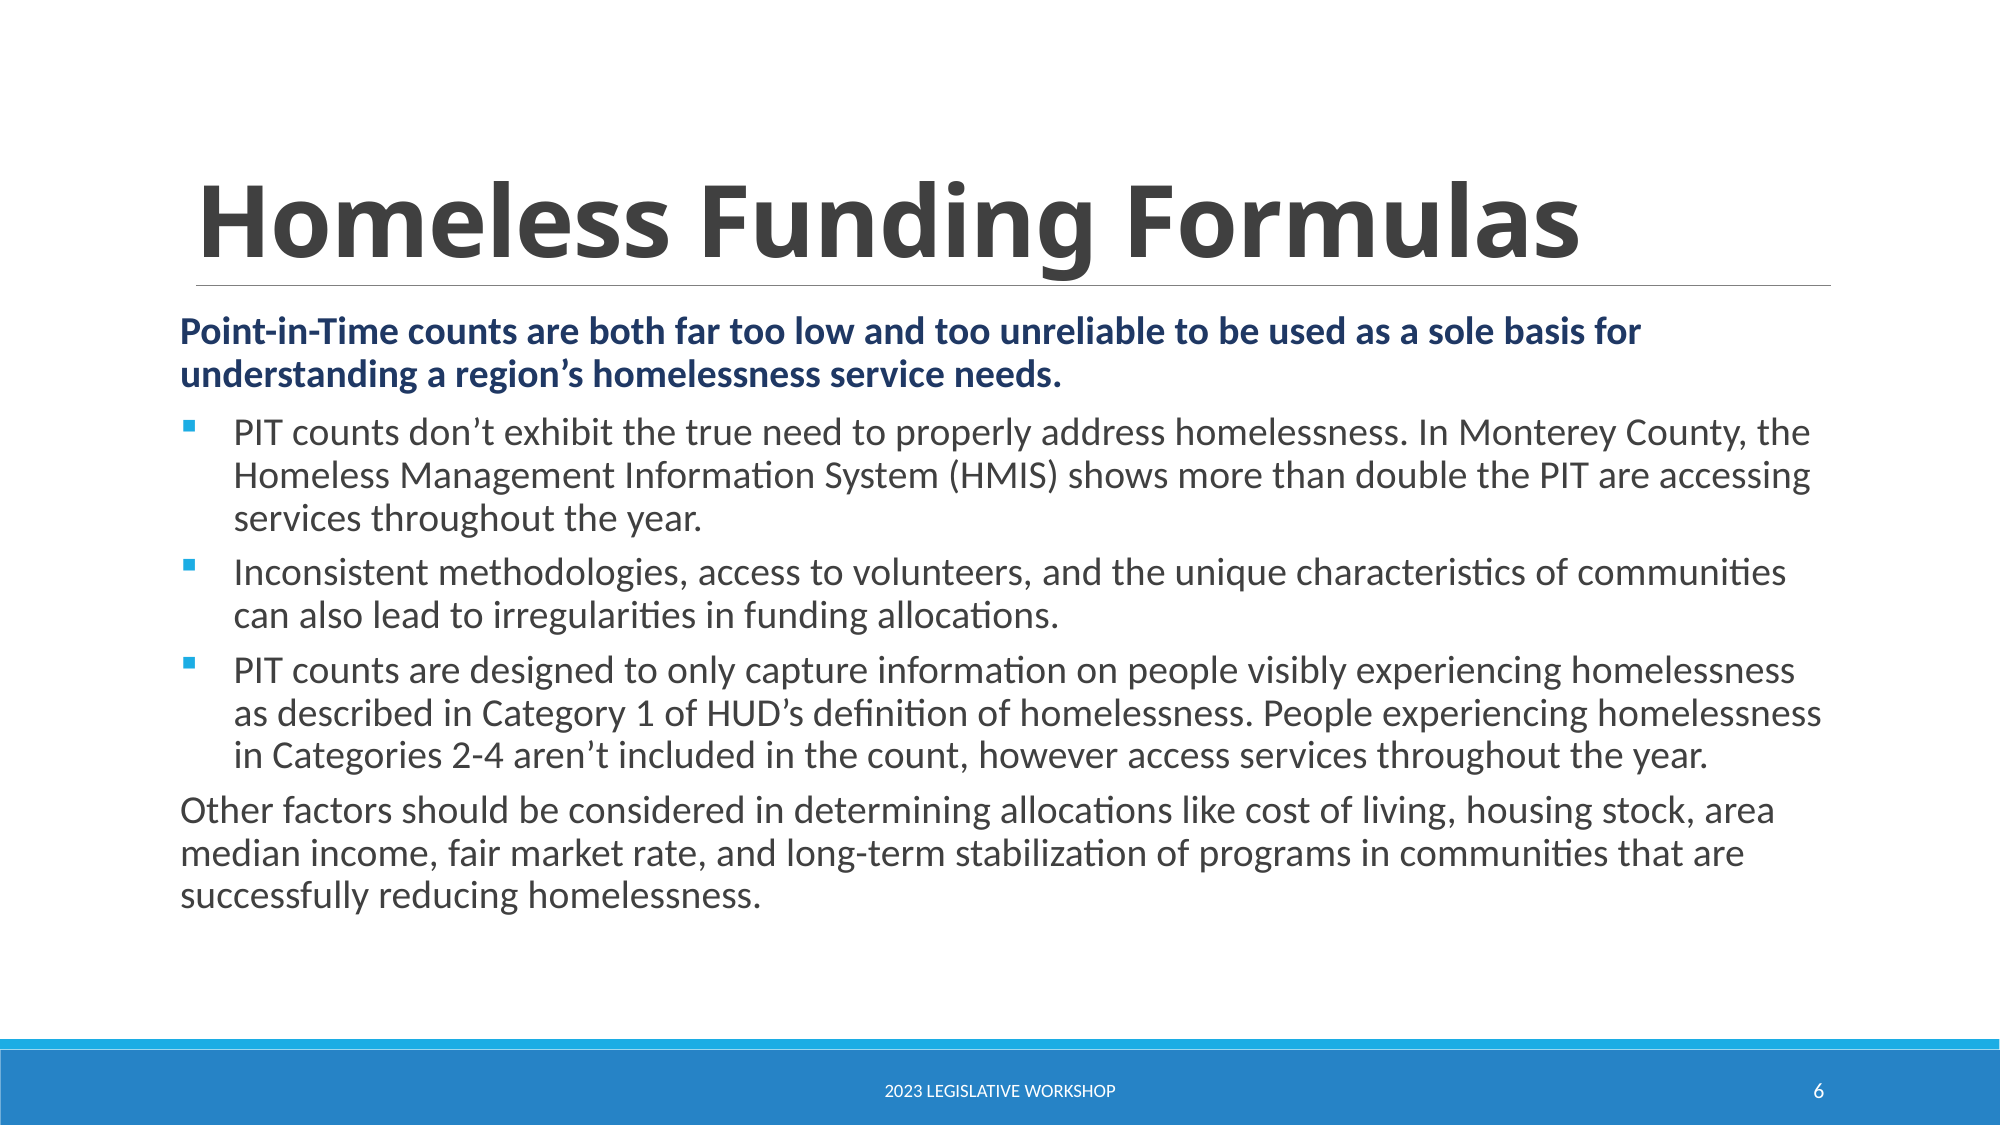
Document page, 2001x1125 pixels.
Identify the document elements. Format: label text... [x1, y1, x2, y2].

footer 2023 LEGISLATIVE WORKSHOP [604, 1059, 1396, 1120]
slide_number 6 [1624, 1059, 1840, 1120]
title Homeless Funding Formulas [180, 47, 1830, 285]
list Point-in-Time counts are both far too low and too unreliable to be used as a sole basis for understanding a region’s homelessness service needs. PIT counts don’t exhibit the true need to properly address homelessness. In Monterey County, the Homeless Management Information System (HMIS) shows more than double the PIT are accessing services throughout the year. Inconsistent methodologies, access to volunteers, and the unique characteristics of communities can also lead to irregularities in funding allocations. PIT counts are designed to only capture information on people visibly experiencing homelessness as described in Category 1 of HUD’s definition of homelessness. People experiencing homelessness in Categories 2-4 aren’t included in the count, however access services throughout the year. Other factors should be considered in determining allocations like cost of living, housing stock, area median income, fair market rate, and long-term stabilization of programs in communities that are successfully reducing homelessness. [180, 302, 1830, 963]
